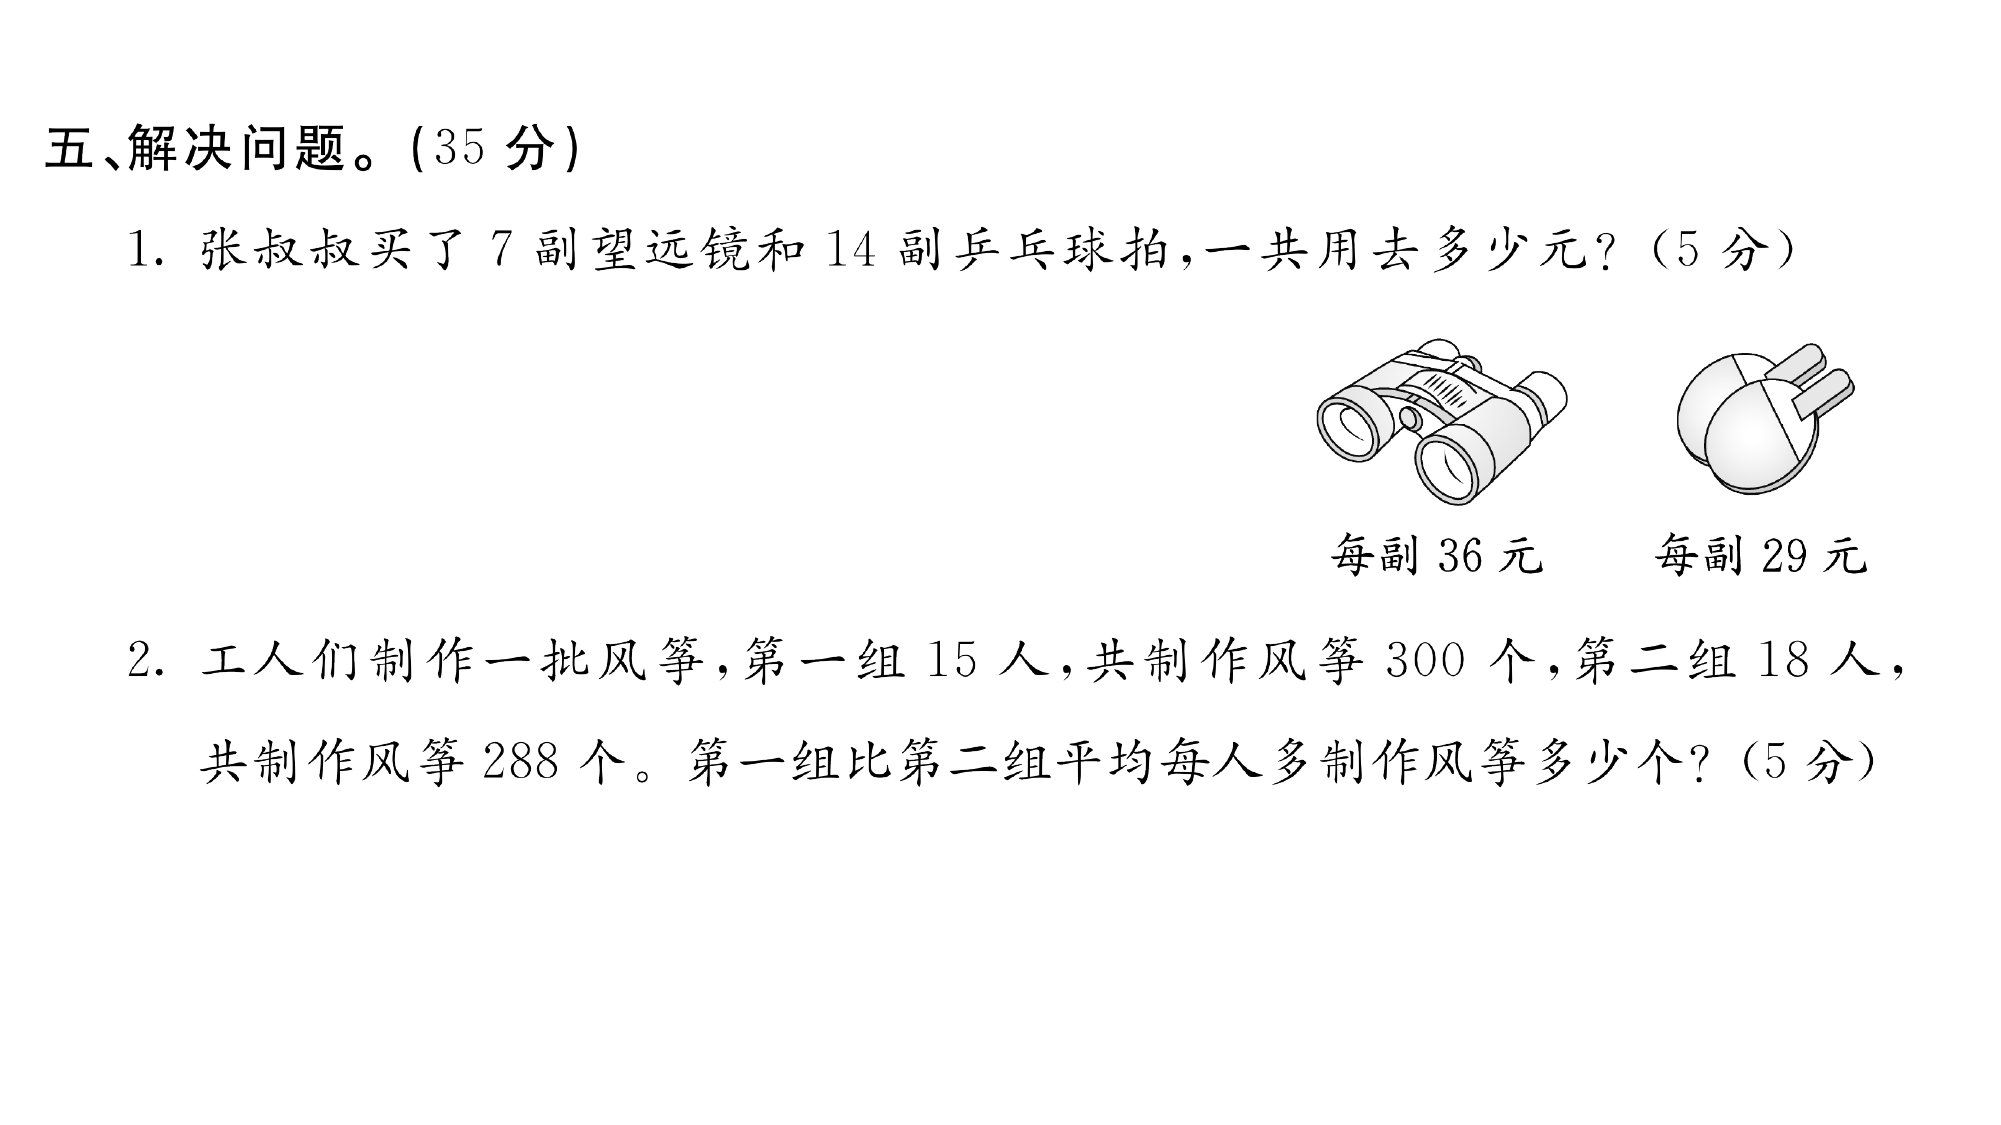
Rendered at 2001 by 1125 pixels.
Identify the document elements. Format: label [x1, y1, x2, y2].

picture [41, 90, 1932, 1025]
